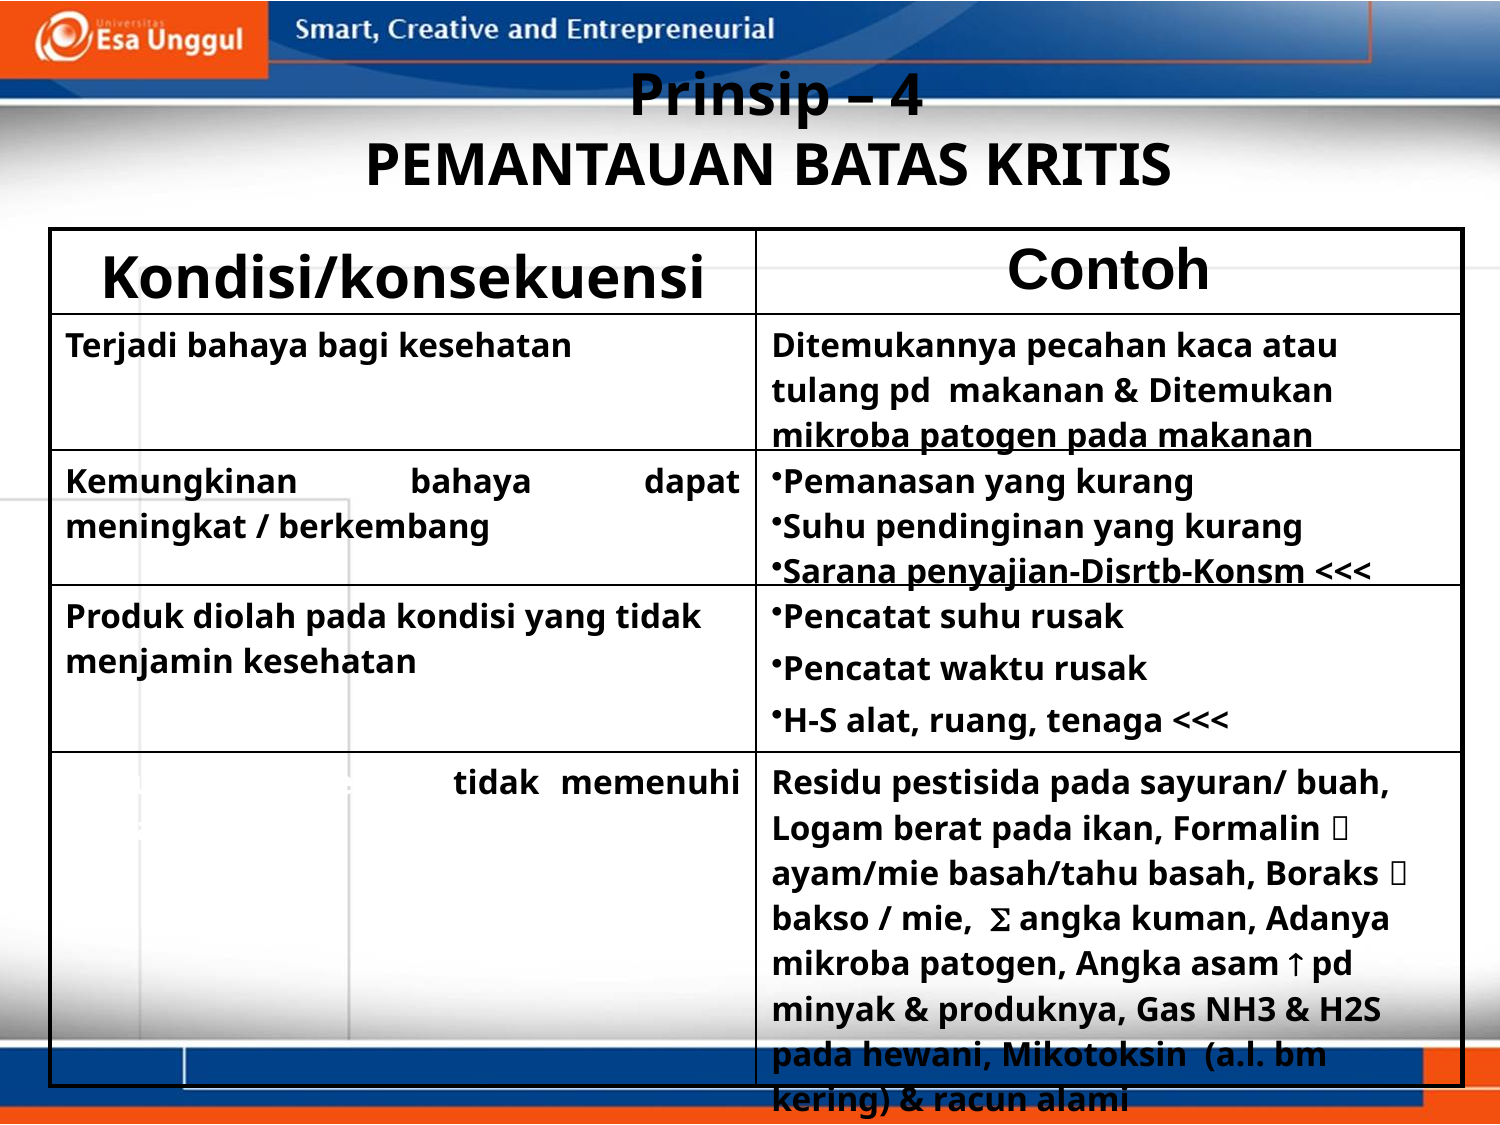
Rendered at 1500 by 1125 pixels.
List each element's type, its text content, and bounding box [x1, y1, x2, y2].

table_header Contoh [757, 231, 1460, 313]
table_cell Kemungkinan bahaya dapat meningkat / berkembang [52, 451, 755, 584]
picture [0, 205, 1500, 1124]
table_cell Produk diolah pada kondisi yang tidak menjamin kesehatan [52, 586, 755, 751]
table_cell Mutu bahan mentah tidak memenuhi syarat [52, 753, 755, 1084]
table_cell Terjadi bahaya bagi kesehatan [52, 315, 755, 449]
table_cell Pemanasan yang kurang Suhu pendinginan yang kurang Sarana penyajian-Disrtb-Konsm <<< [757, 451, 1460, 584]
text_box Prinsip – 4 PEMANTAUAN BATAS KRITIS [0, 49, 1500, 205]
picture [0, 1, 1500, 49]
table_cell Ditemukannya pecahan kaca atau tulang pd makanan & Ditemukan mikroba patogen pada makanan [757, 315, 1460, 449]
table_header Kondisi/konsekuensi [52, 231, 755, 313]
table_cell Residu pestisida pada sayuran/ buah, Logam berat pada ikan, Formalin  ayam/mie basah/tahu basah, Boraks  bakso / mie,  angka kuman, Adanya mikroba patogen, Angka asam  pd minyak & produknya, Gas NH3 & H2S pada hewani, Mikotoksin (a.l. bm kering) & racun alami [757, 753, 1460, 1084]
table_cell Pencatat suhu rusak Pencatat waktu rusak H-S alat, ruang, tenaga <<< [757, 586, 1460, 751]
